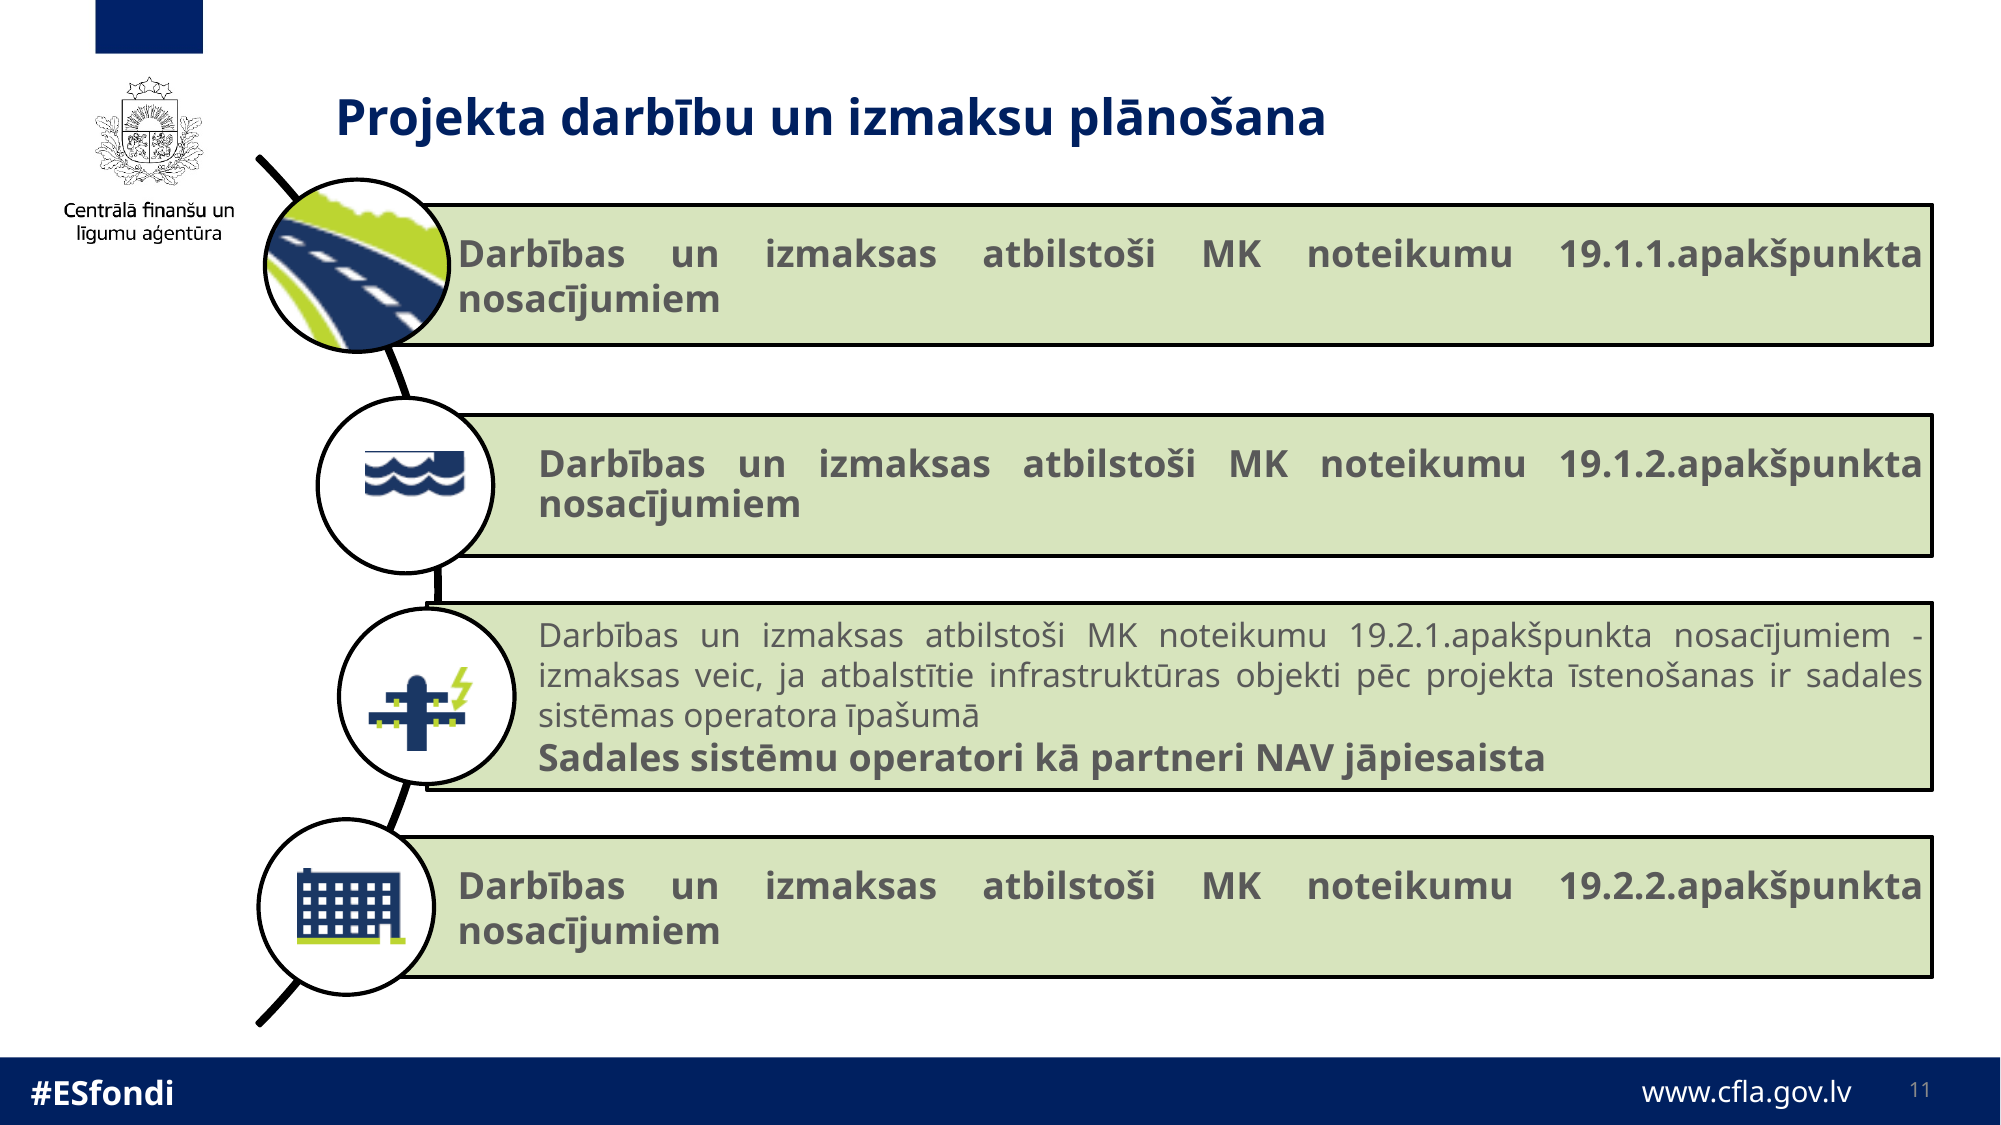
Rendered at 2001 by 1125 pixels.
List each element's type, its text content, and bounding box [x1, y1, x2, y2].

picture [11, 0, 287, 276]
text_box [241, 134, 1945, 1048]
picture [297, 868, 407, 952]
picture [364, 451, 469, 509]
title Projekta darbību un izmaksu plānošana [319, 30, 1867, 132]
slide_number 11 [1880, 1066, 1948, 1117]
picture [364, 667, 485, 751]
